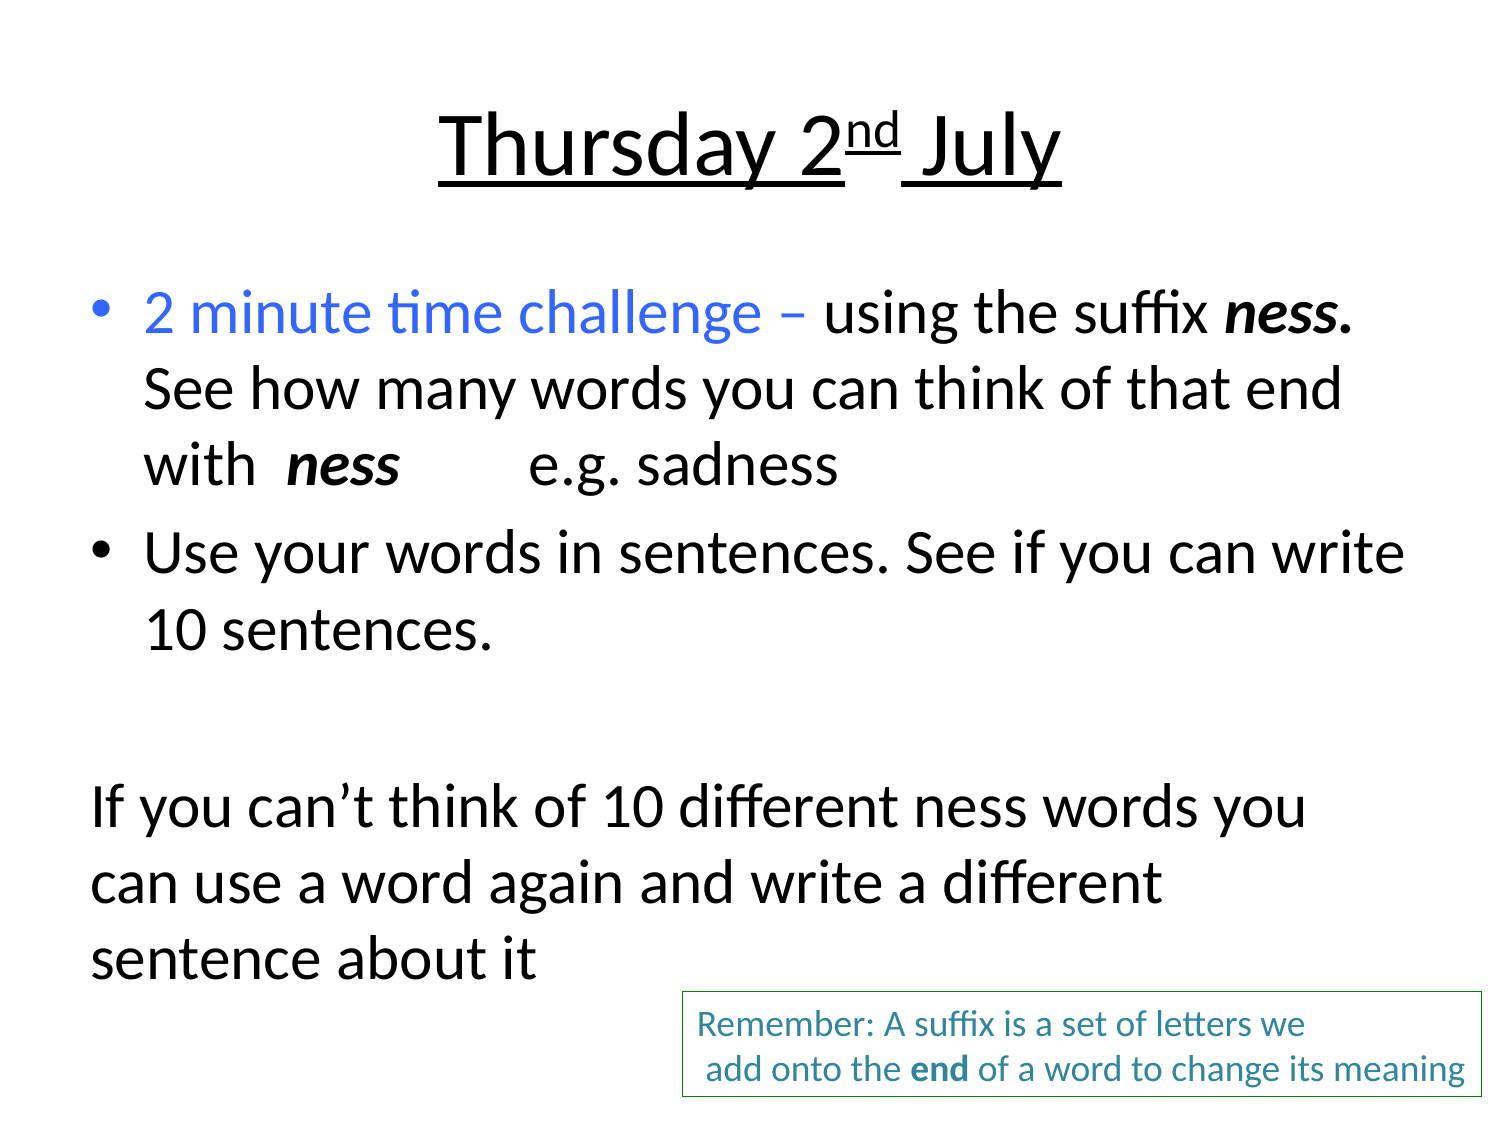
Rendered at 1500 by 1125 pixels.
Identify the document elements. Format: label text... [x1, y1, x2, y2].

list 2 minute time challenge – using the suffix ness. See how many words you can think of that end with ness e.g. sadness Use your words in sentences. See if you can write 10 sentences. If you can’t think of 10 different ness words you can use a word again and write a different sentence about it [75, 262, 1425, 1005]
title Thursday 2nd July [75, 45, 1425, 233]
text_box Remember: A suffix is a set of letters we add onto the end of a word to change its meaning [682, 991, 1482, 1097]
